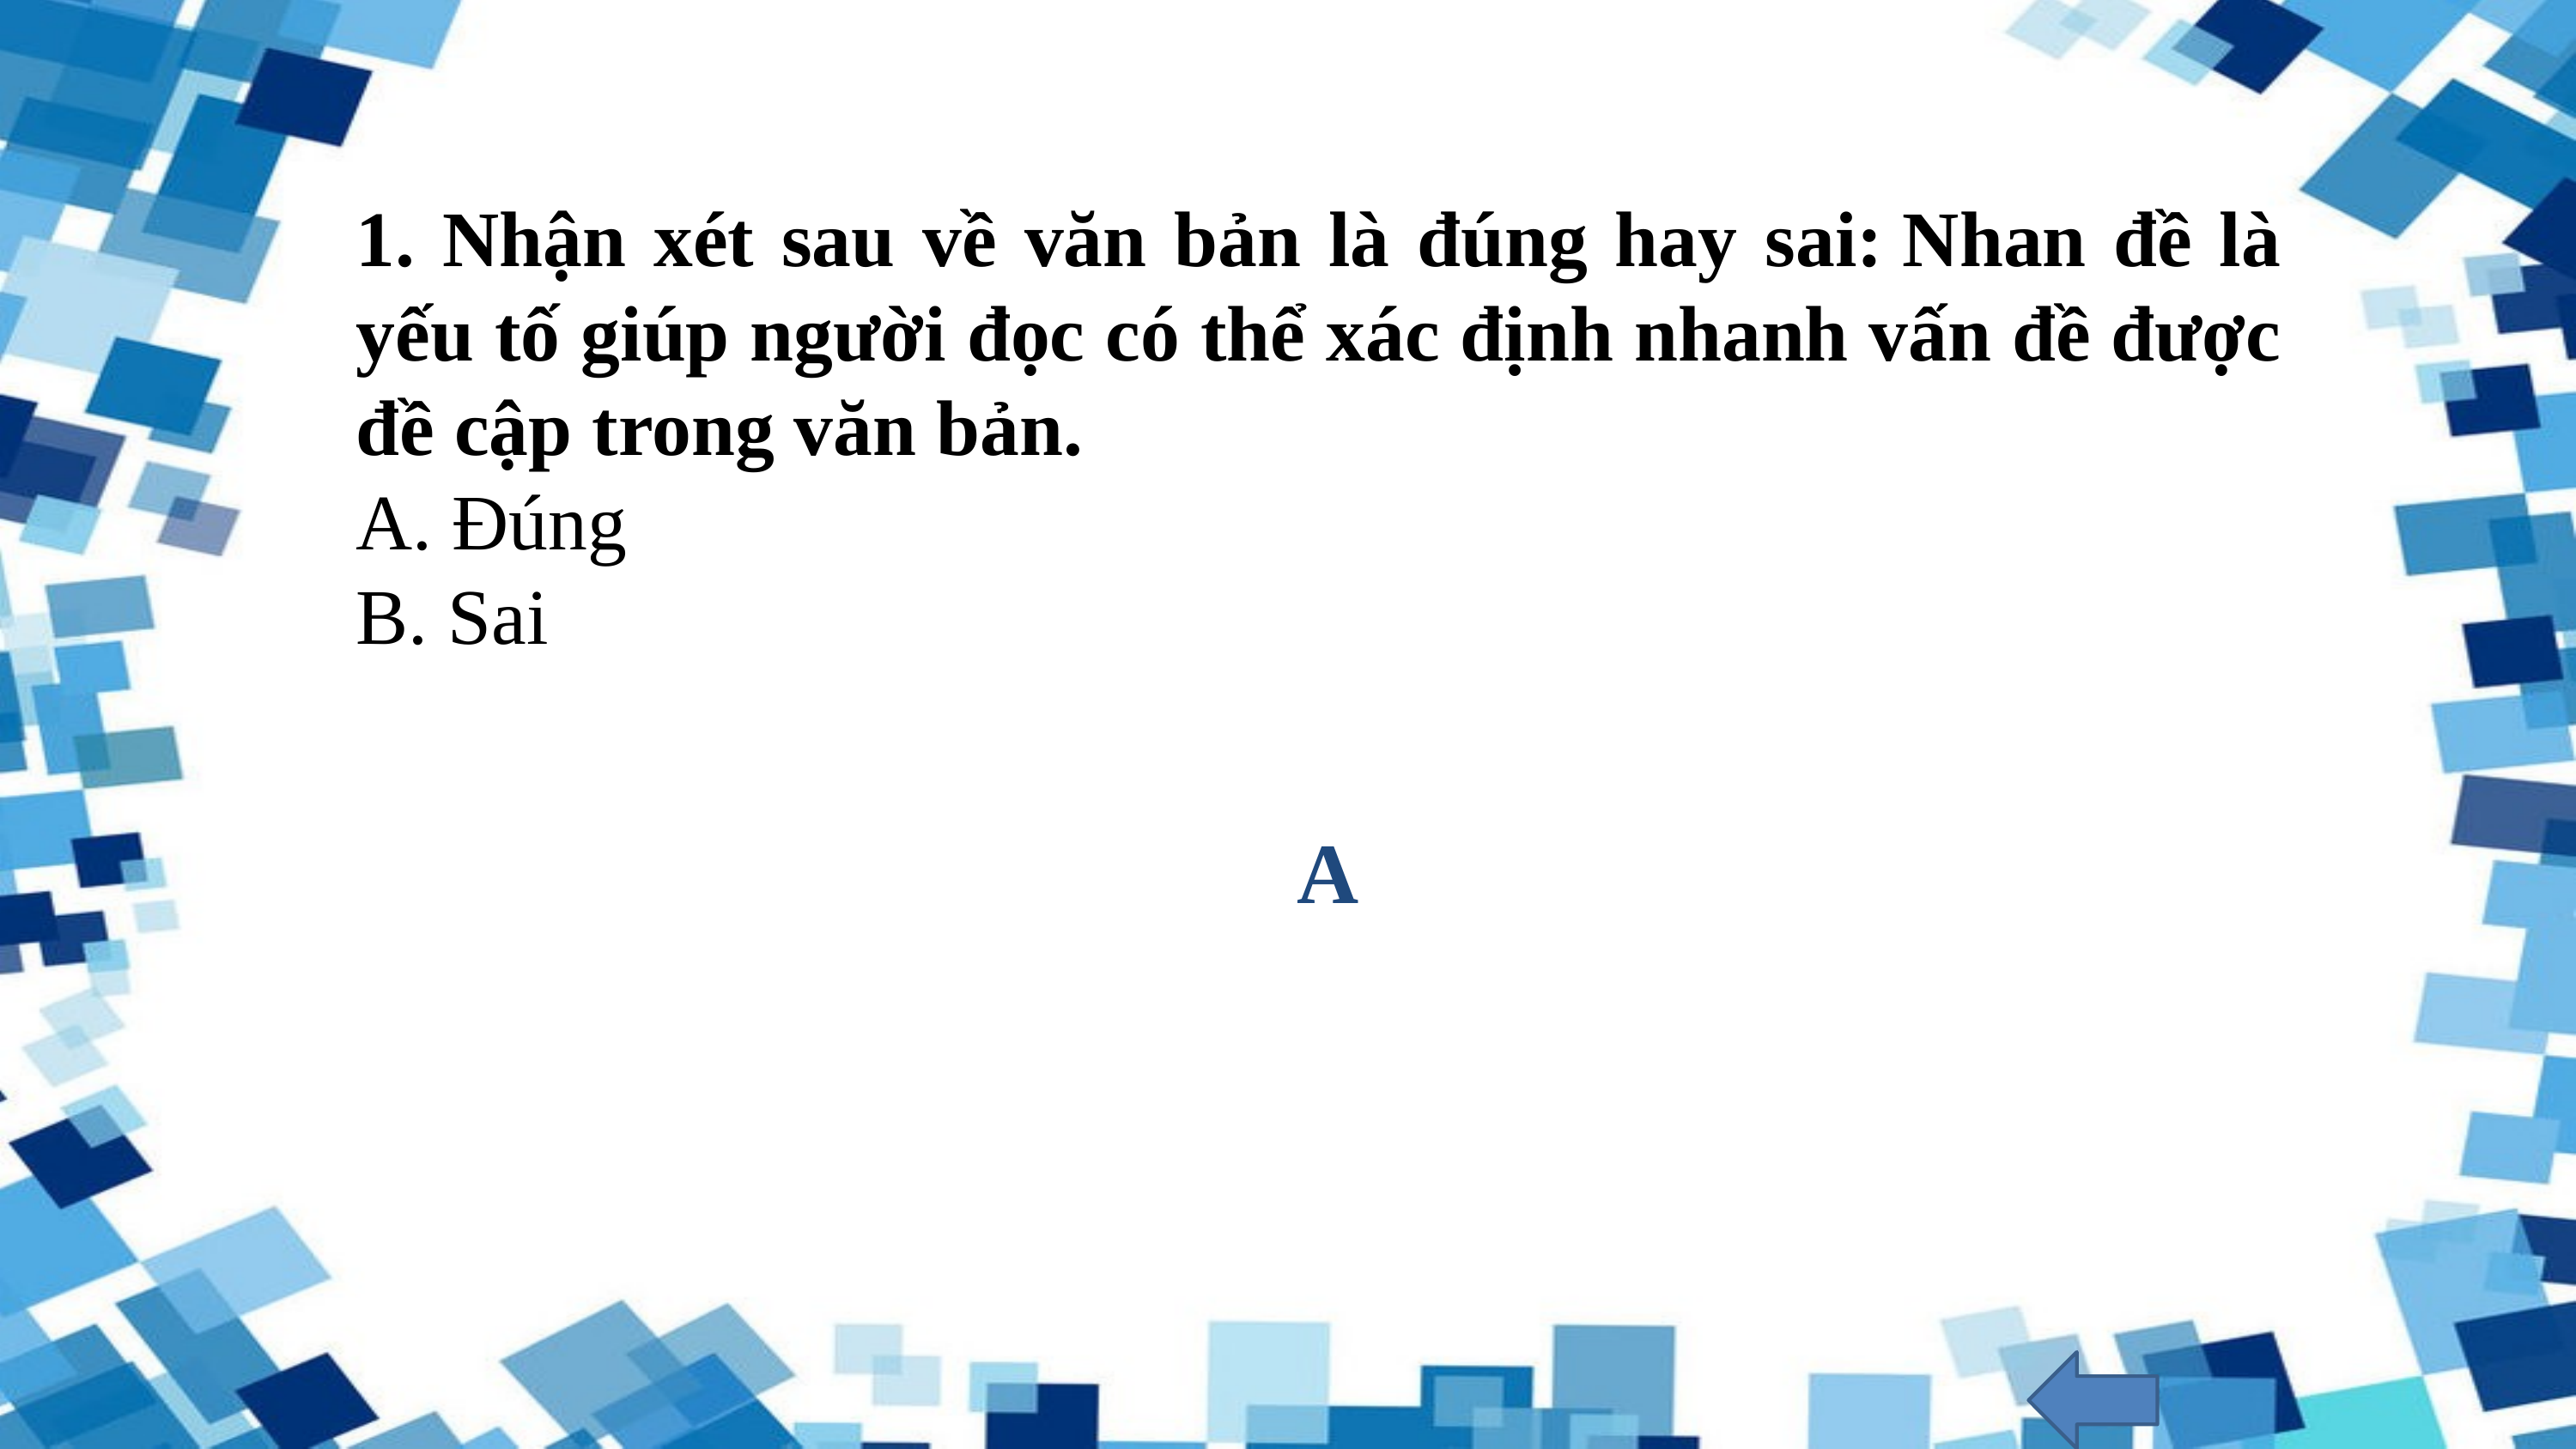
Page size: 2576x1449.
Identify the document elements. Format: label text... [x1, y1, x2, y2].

picture [0, 0, 2576, 1449]
text_box [2026, 1350, 2160, 1449]
text_box 1. Nhận xét sau về văn bản là đúng hay sai: Nhan đề là yếu tố giúp người đọc có thể xác định nhanh vấn đề được đề cập trong văn bản. A. Đúng B. Sai [343, 181, 2297, 666]
text_box A [692, 810, 1965, 927]
